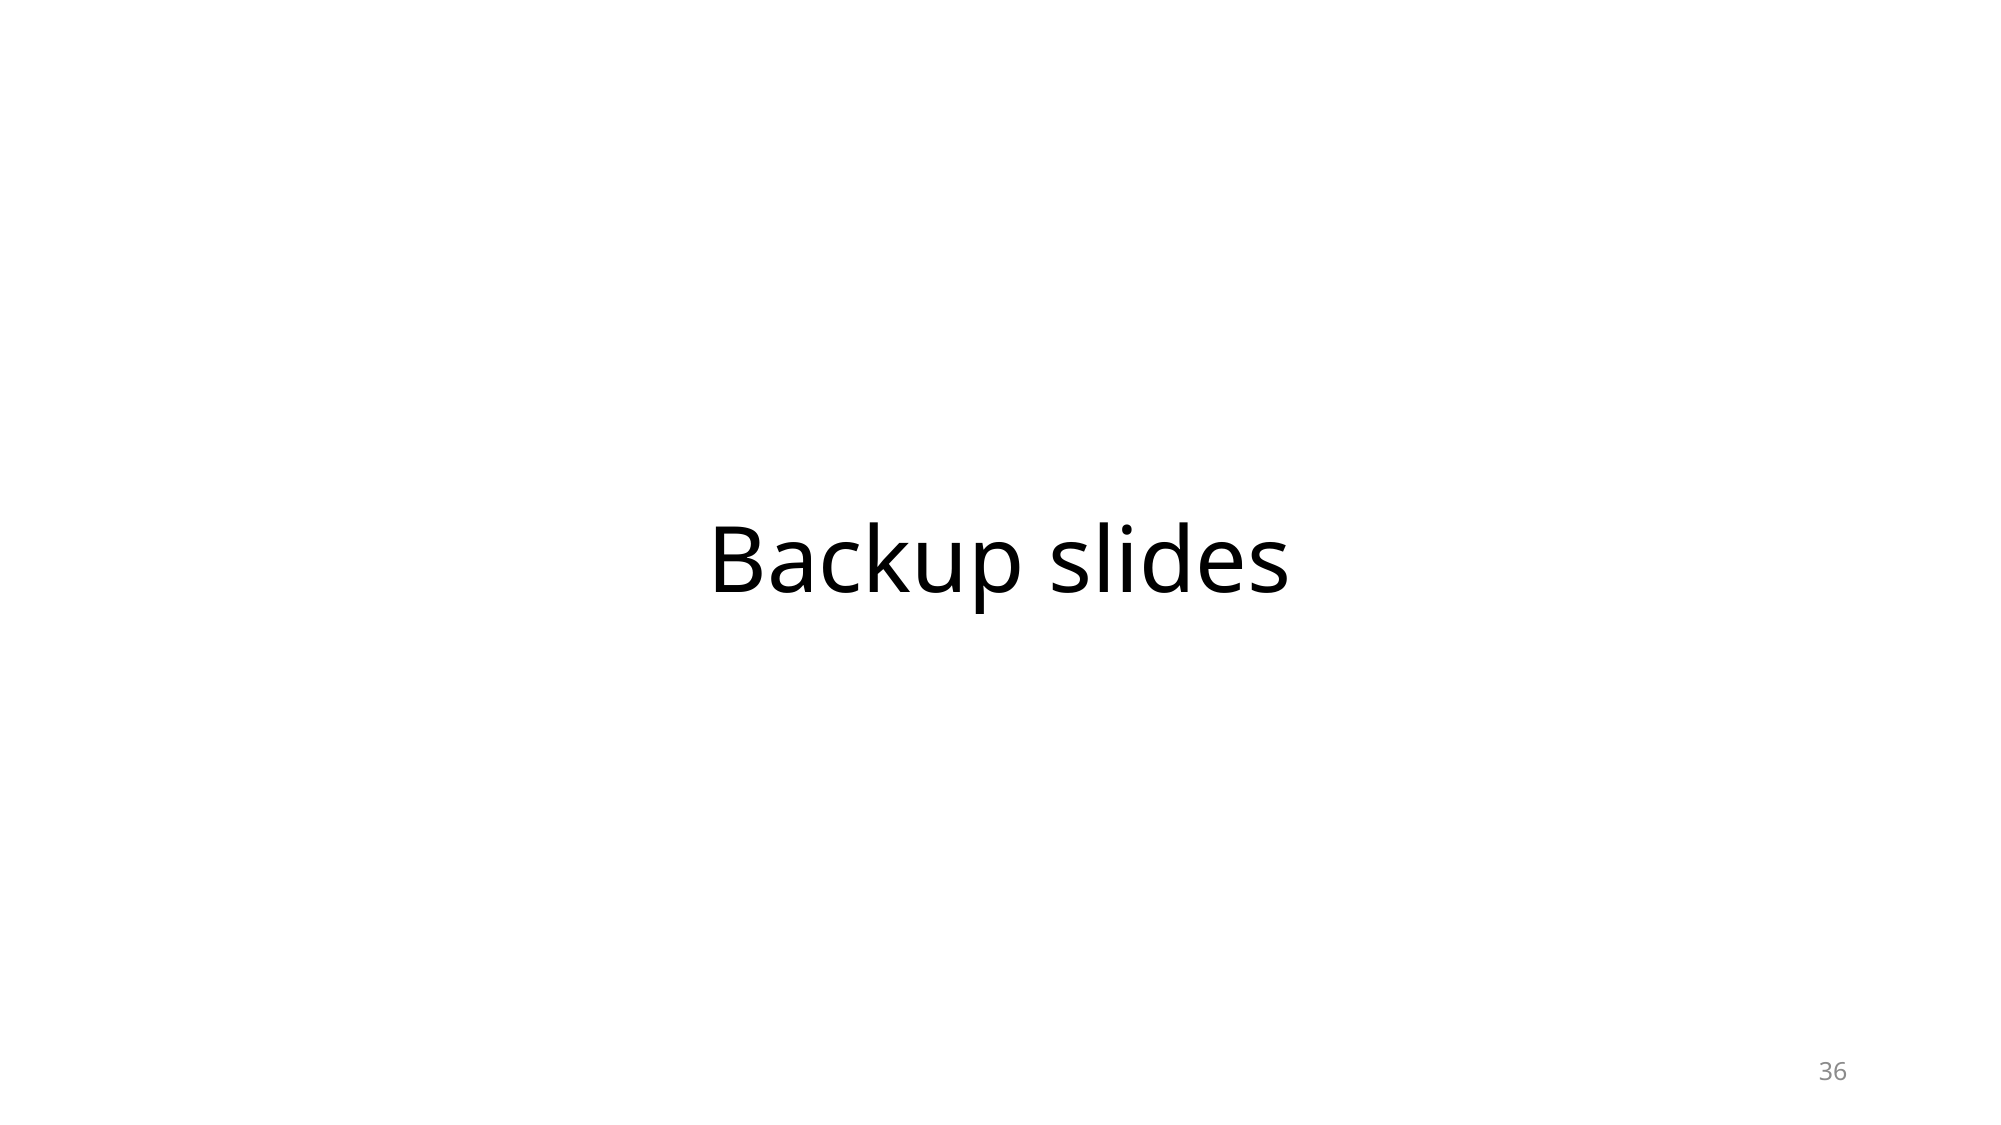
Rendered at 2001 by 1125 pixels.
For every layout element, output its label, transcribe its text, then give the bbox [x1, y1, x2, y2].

title Backup slides [616, 453, 1384, 672]
slide_number 36 [1412, 1042, 1863, 1103]
